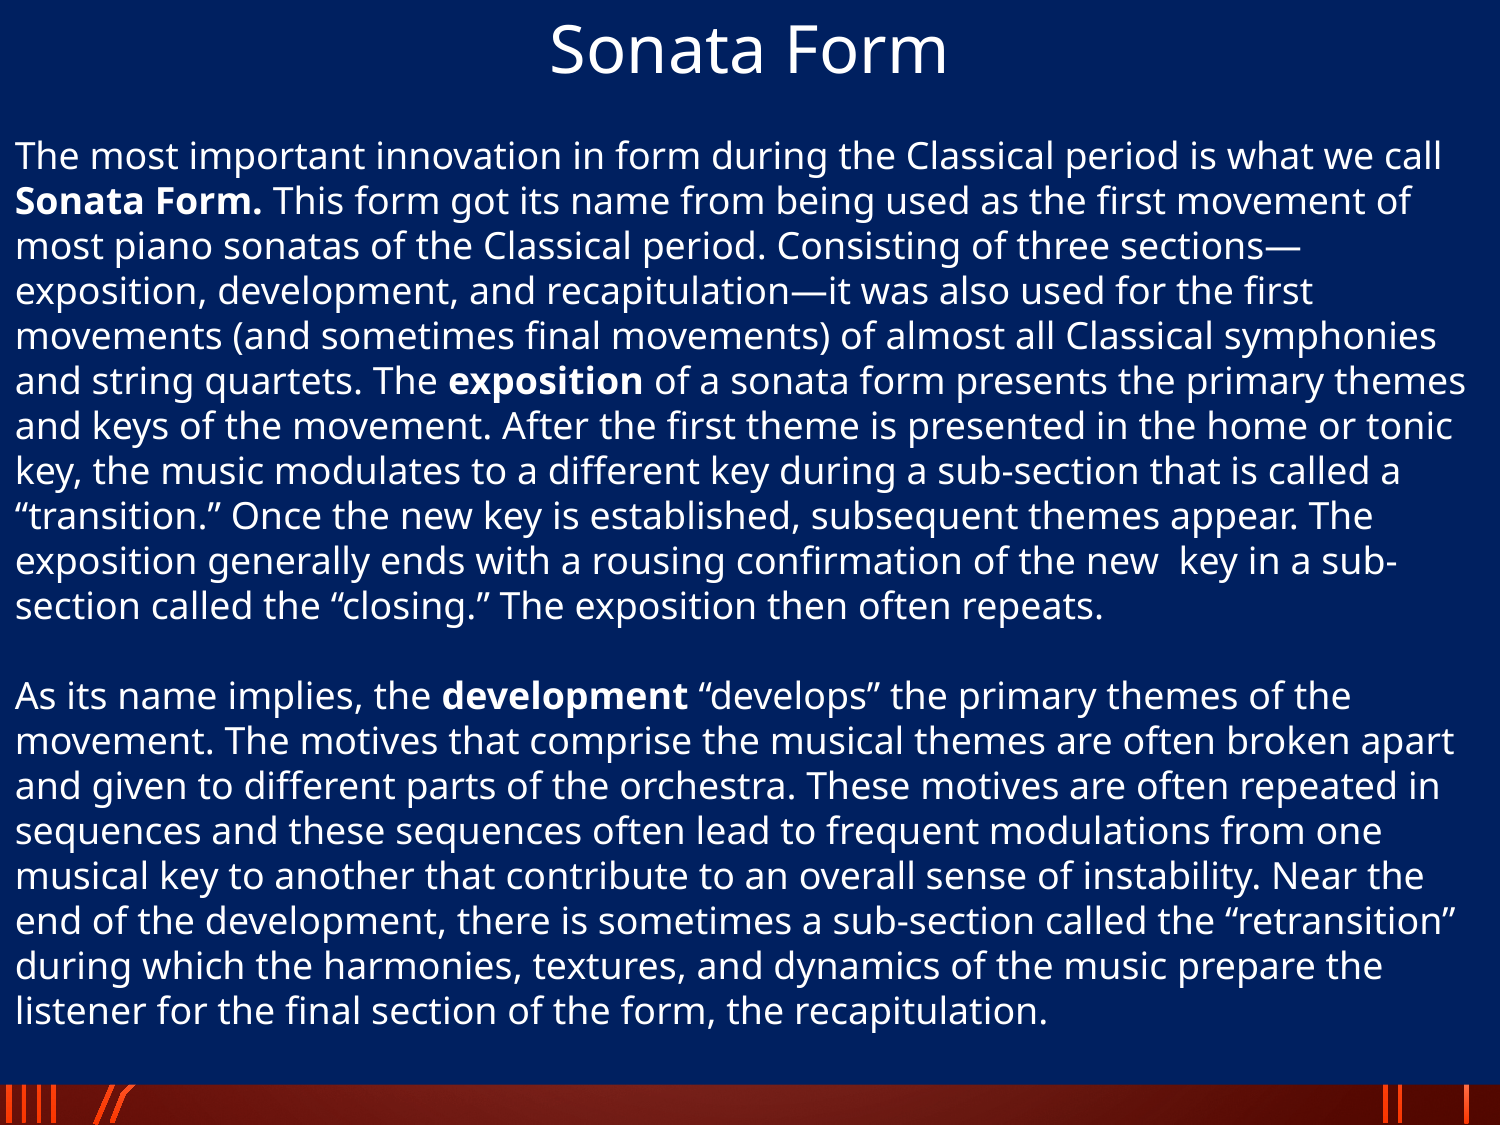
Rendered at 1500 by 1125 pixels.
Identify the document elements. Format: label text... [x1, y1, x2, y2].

text_box Sonata Form The most important innovation in form during the Classical period is what we call Sonata Form. This form got its name from being used as the first movement of most piano sonatas of the Classical period. Consisting of three sections—exposition, development, and recapitulation—it was also used for the first movements (and sometimes final movements) of almost all Classical symphonies and string quartets. The exposition of a sonata form presents the primary themes and keys of the movement. After the first theme is presented in the home or tonic key, the music modulates to a different key during a sub-section that is called a “transition.” Once the new key is established, subsequent themes appear. The exposition generally ends with a rousing confirmation of the new key in a sub-section called the “closing.” The exposition then often repeats. As its name implies, the development “develops” the primary themes of the movement. The motives that comprise the musical themes are often broken apart and given to different parts of the orchestra. These motives are often repeated in sequences and these sequences often lead to frequent modulations from one musical key to another that contribute to an overall sense of instability. Near the end of the development, there is sometimes a sub-section called the “retransition” during which the harmonies, textures, and dynamics of the music prepare the listener for the final section of the form, the recapitulation. [0, 0, 1500, 1085]
